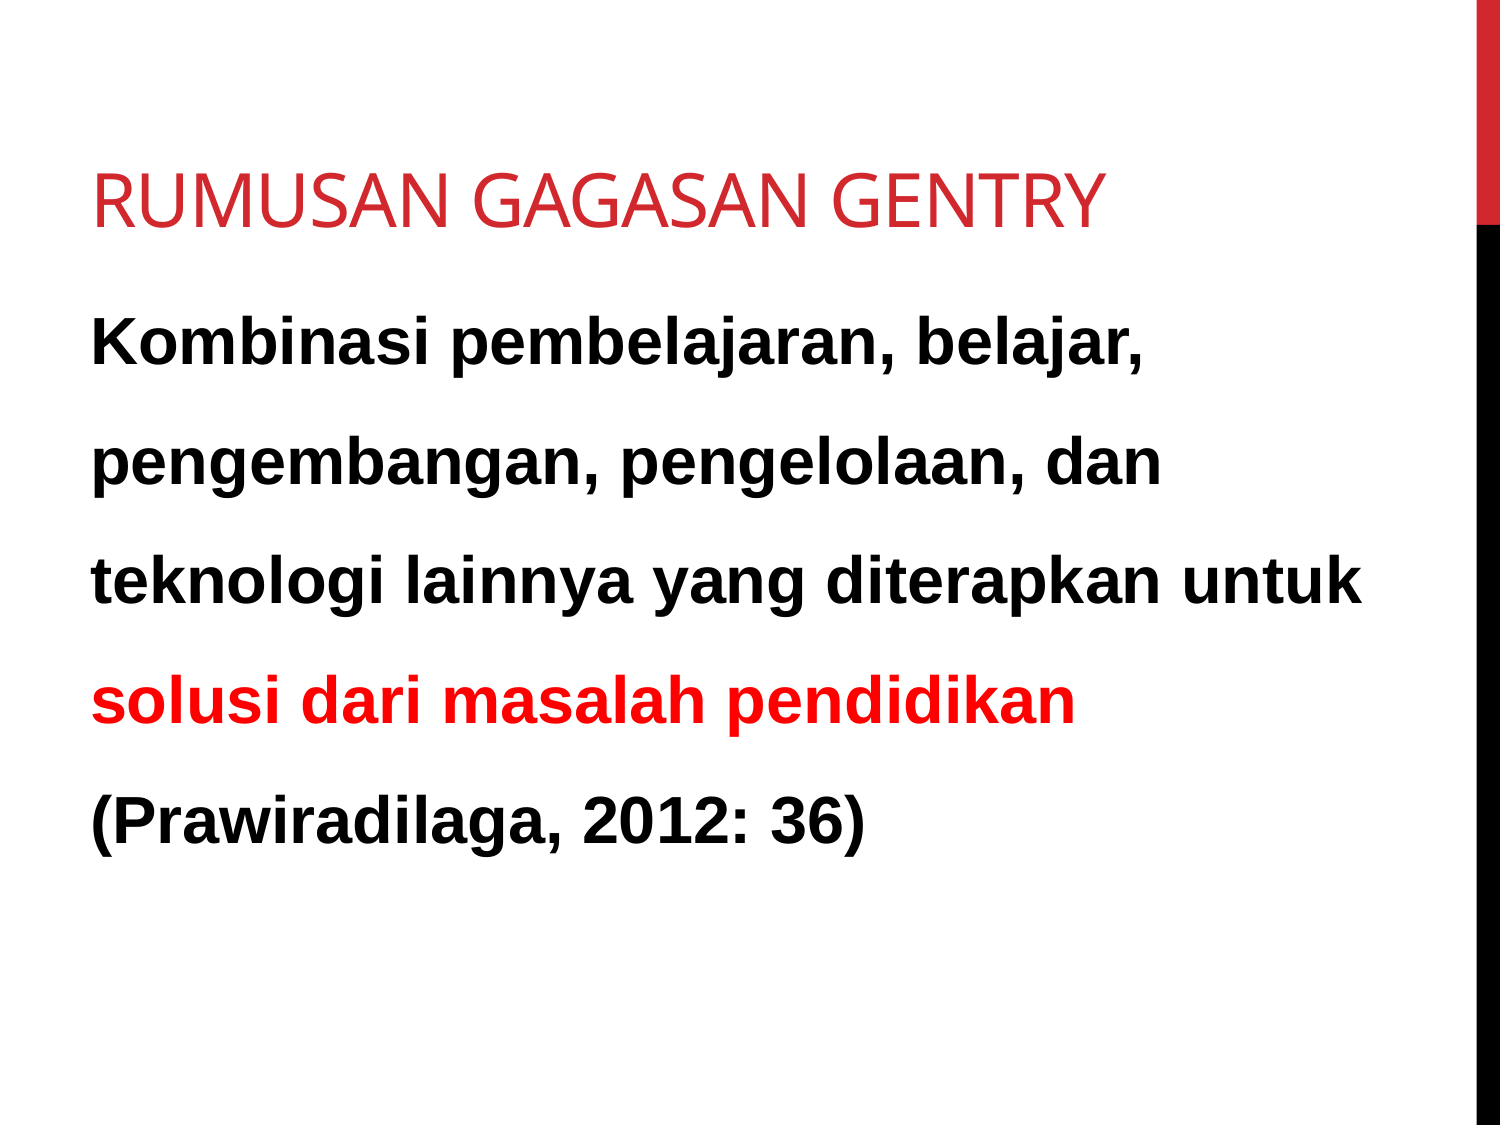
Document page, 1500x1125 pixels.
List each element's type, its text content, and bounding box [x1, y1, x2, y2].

title Rumusan Gagasan Gentry [75, 25, 1225, 249]
list Kombinasi pembelajaran, belajar, pengembangan, pengelolaan, dan teknologi lainnya yang diterapkan untuk solusi dari masalah pendidikan (Prawiradilaga, 2012: 36) [75, 249, 1463, 1100]
